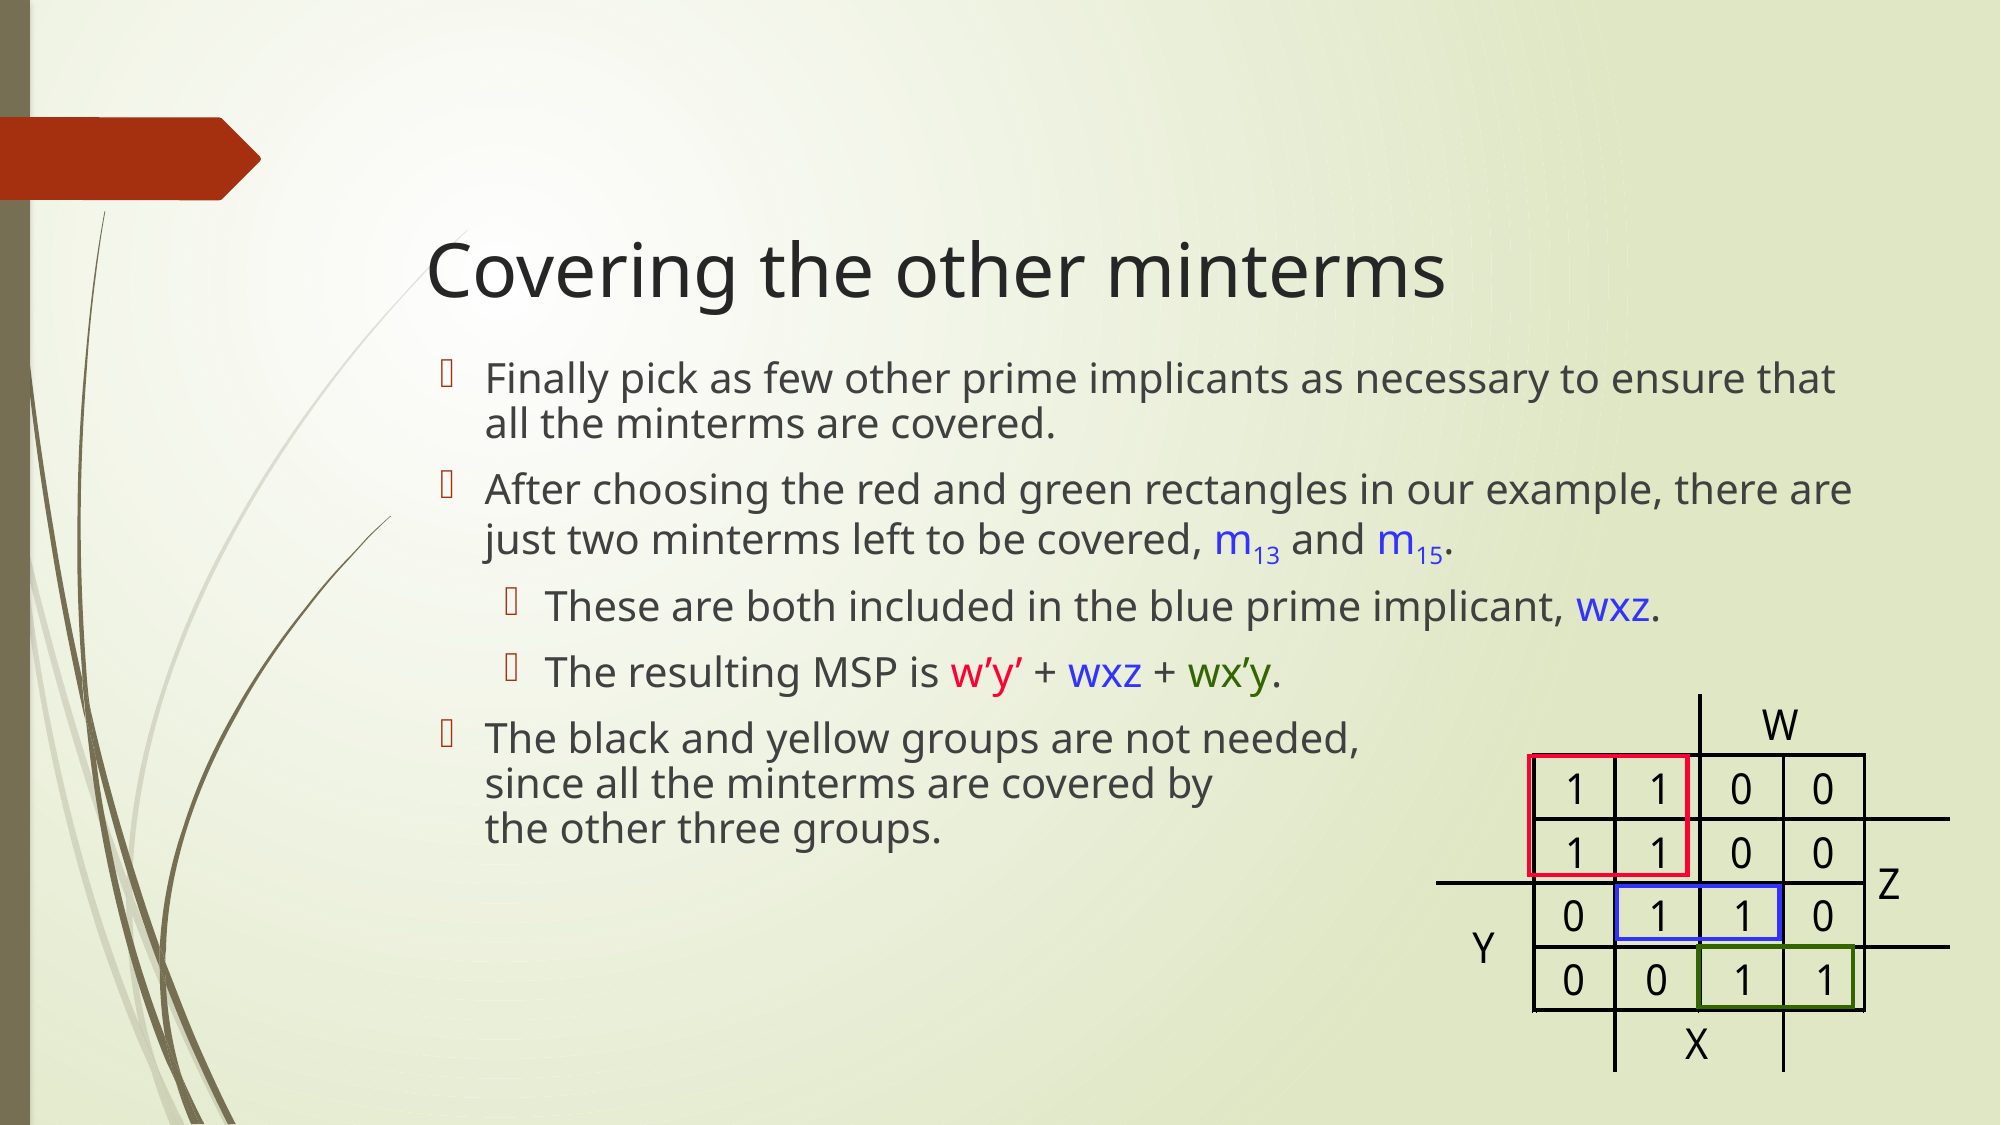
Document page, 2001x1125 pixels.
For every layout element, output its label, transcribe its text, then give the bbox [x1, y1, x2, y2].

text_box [1416, 693, 1991, 1121]
list Finally pick as few other prime implicants as necessary to ensure that all the minterms are covered. After choosing the red and green rectangles in our example, there are just two minterms left to be covered, m13 and m15. These are both included in the blue prime implicant, wxz. The resulting MSP is w’y’ + wxz + wx’y. The black and yellow groups are not needed, since all the minterms are covered by the other three groups. [424, 350, 1888, 970]
title Covering the other minterms [425, 102, 1888, 313]
